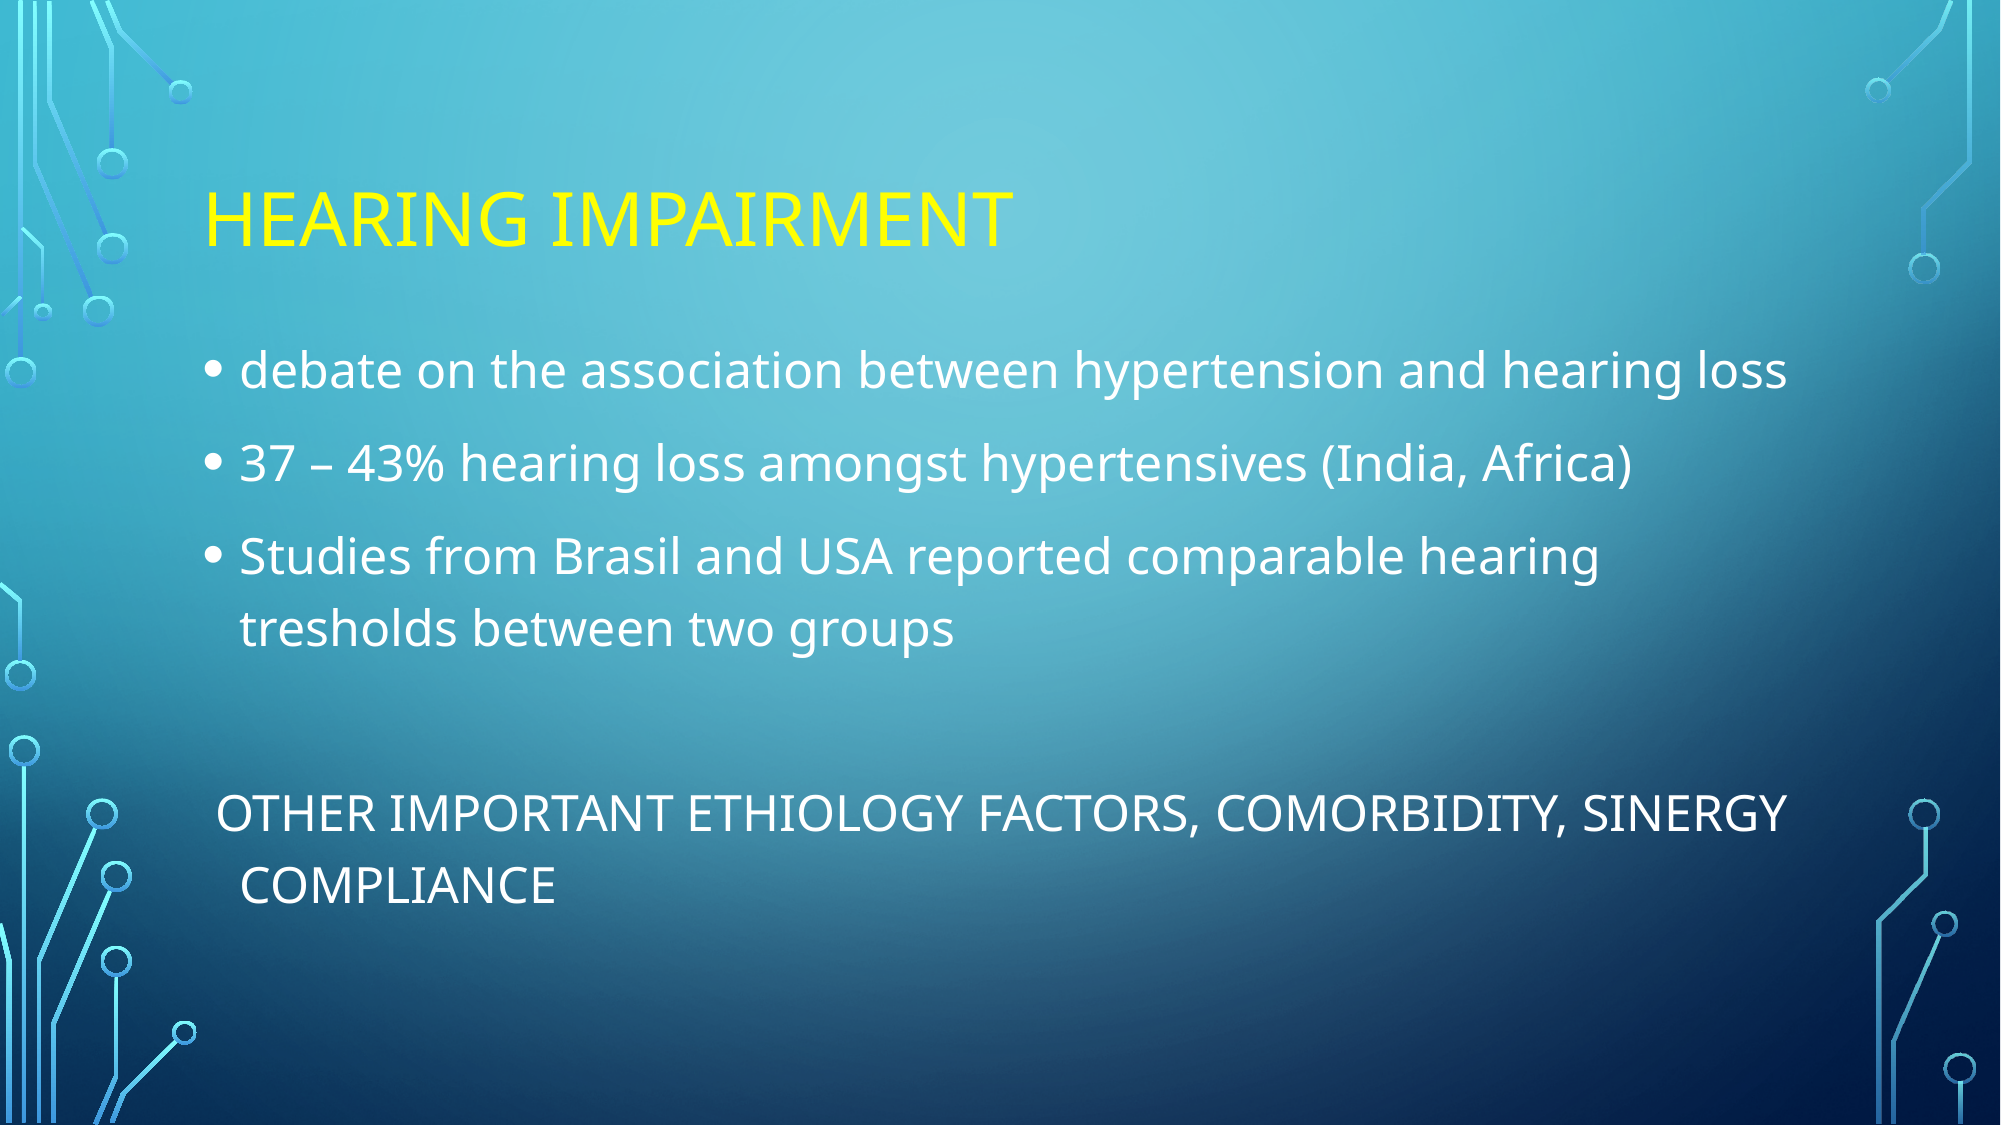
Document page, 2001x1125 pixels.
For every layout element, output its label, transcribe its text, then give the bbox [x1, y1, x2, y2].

list debate on the association between hypertension and hearing loss 37 – 43% hearing loss amongst hypertensives (India, Africa) Studies from Brasil and USA reported comparable hearing tresholds between two groups OTHER IMPORTANT ETHIOLOGY FACTORS, COMORBIDITY, SINERGY COMPLIANCE [187, 318, 1813, 950]
title Hearing impairment [187, 101, 1813, 318]
